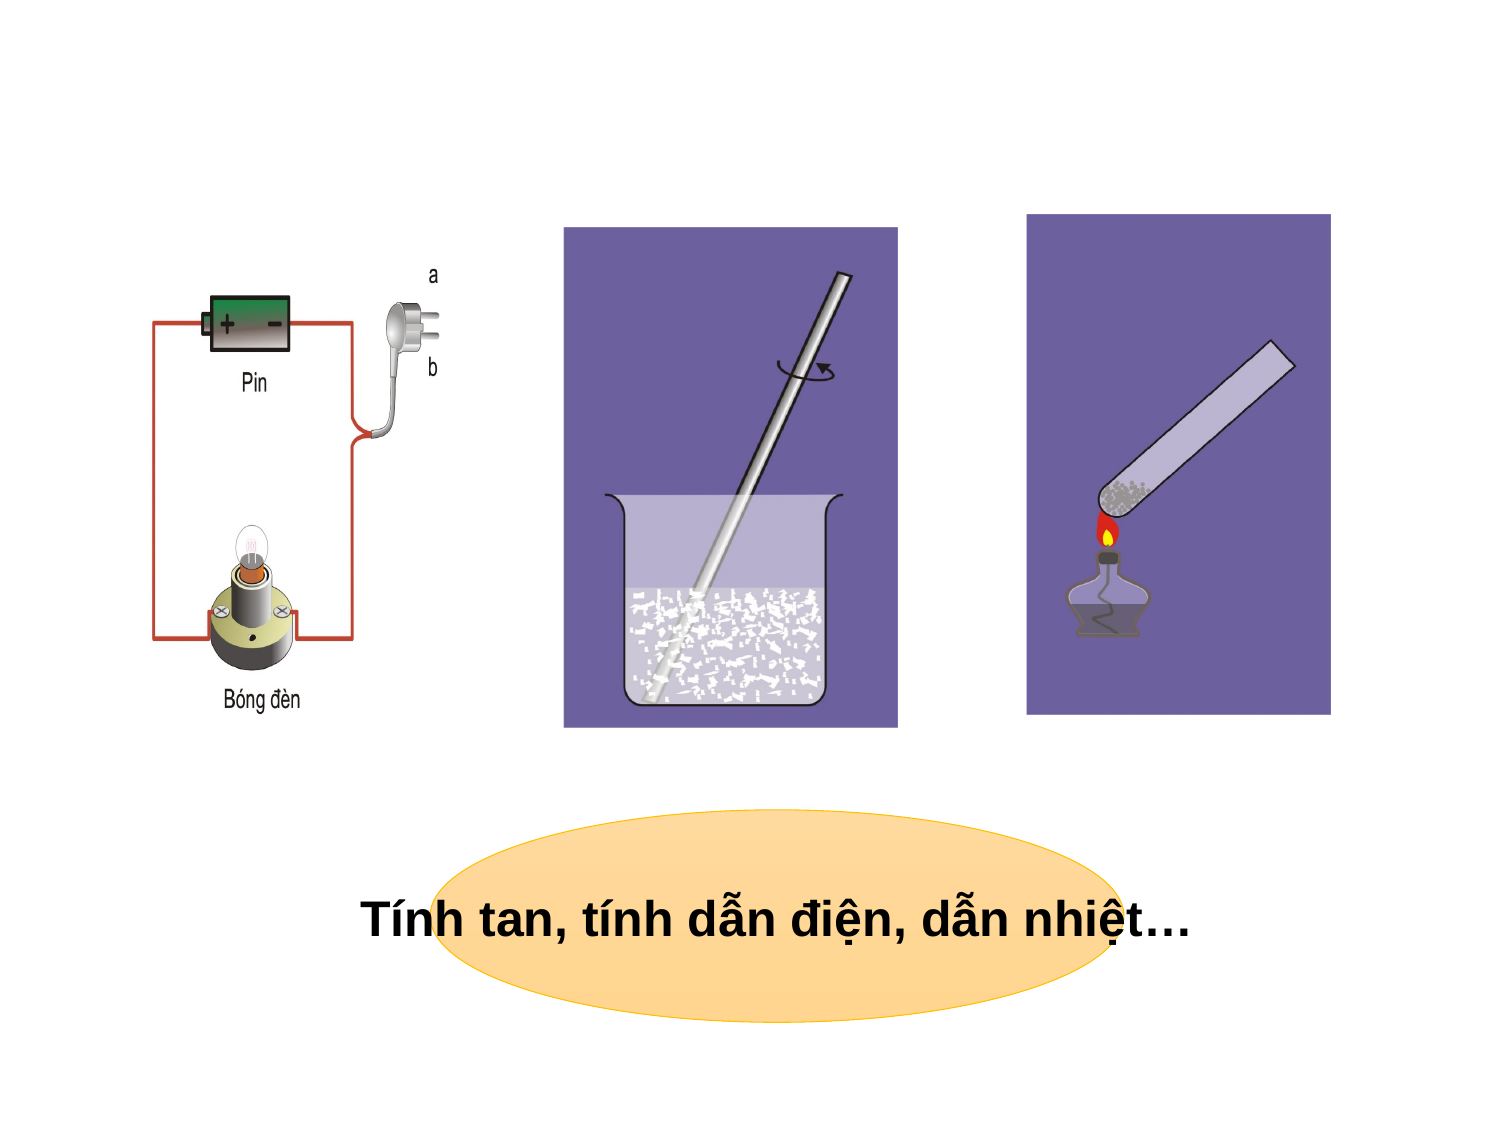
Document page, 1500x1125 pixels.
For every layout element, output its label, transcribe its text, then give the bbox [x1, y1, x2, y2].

picture [563, 227, 898, 728]
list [107, 188, 464, 764]
picture [1026, 214, 1331, 715]
text_box Tính tan, tính dẫn điện, dẫn nhiệt… [429, 809, 1125, 1023]
